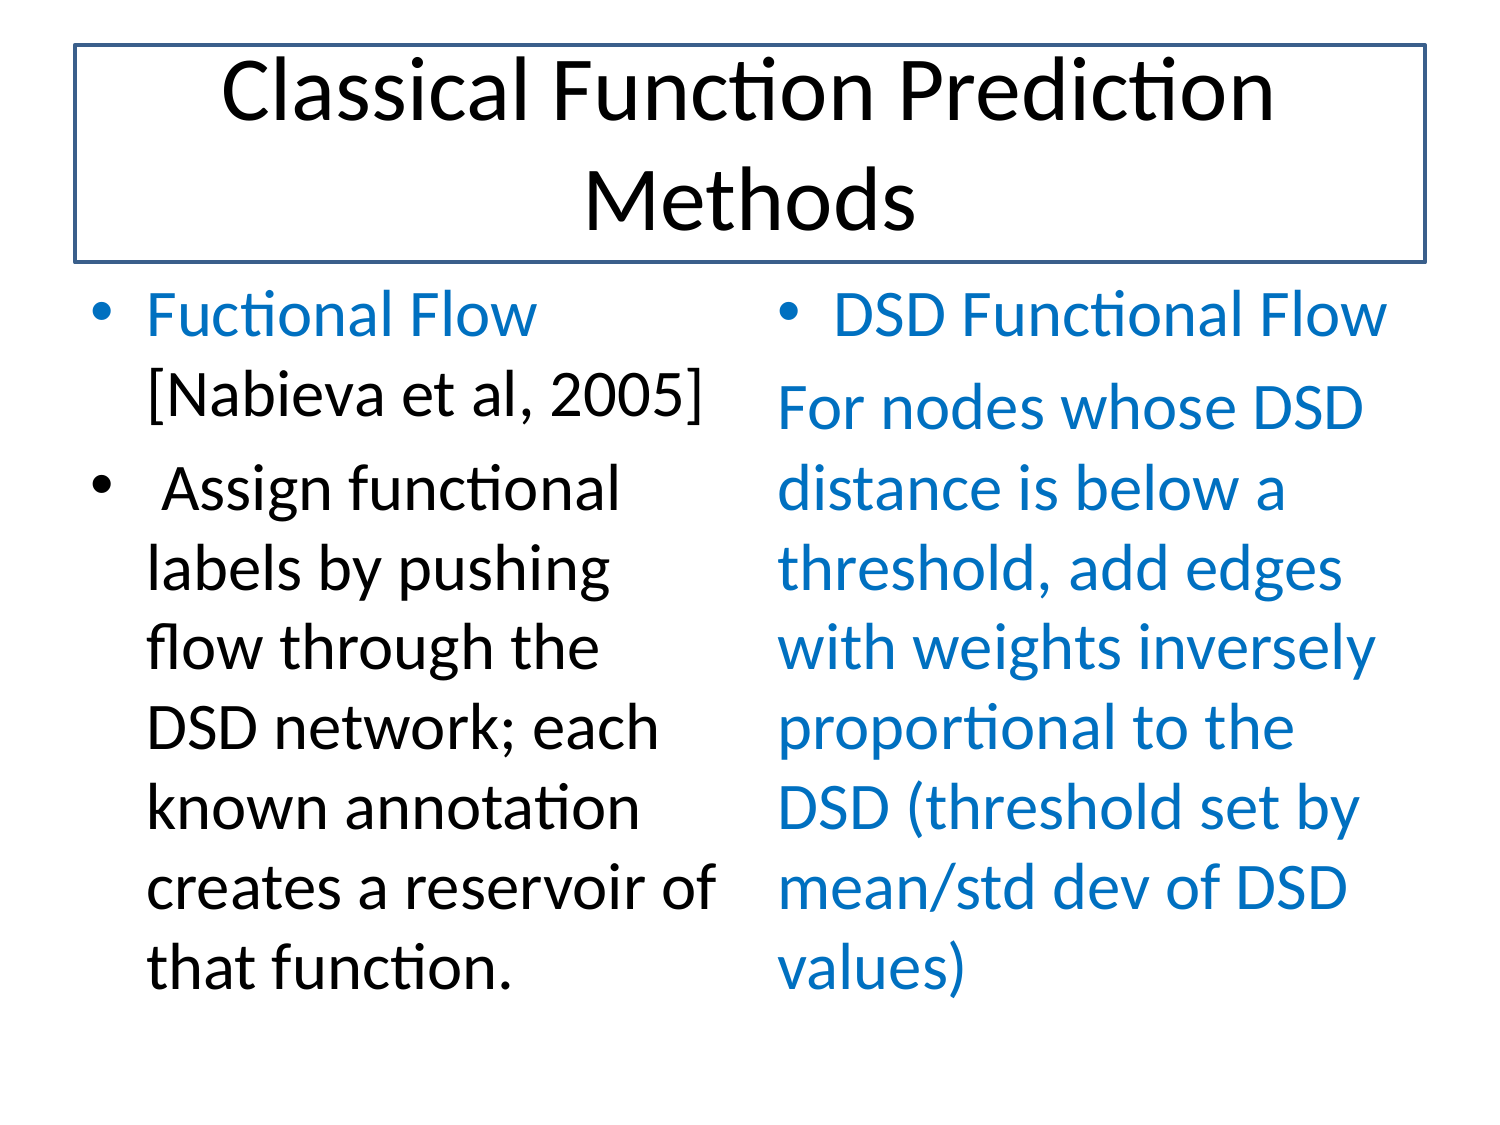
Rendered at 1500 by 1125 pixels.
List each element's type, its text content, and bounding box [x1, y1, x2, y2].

list DSD Functional Flow For nodes whose DSD distance is below a threshold, add edges with weights inversely proportional to the DSD (threshold set by mean/std dev of DSD values) [762, 264, 1426, 1006]
text_box [73, 43, 1427, 264]
list Fuctional Flow [Nabieva et al, 2005] Assign functional labels by pushing flow through the DSD network; each known annotation creates a reservoir of that function. [74, 264, 738, 1006]
